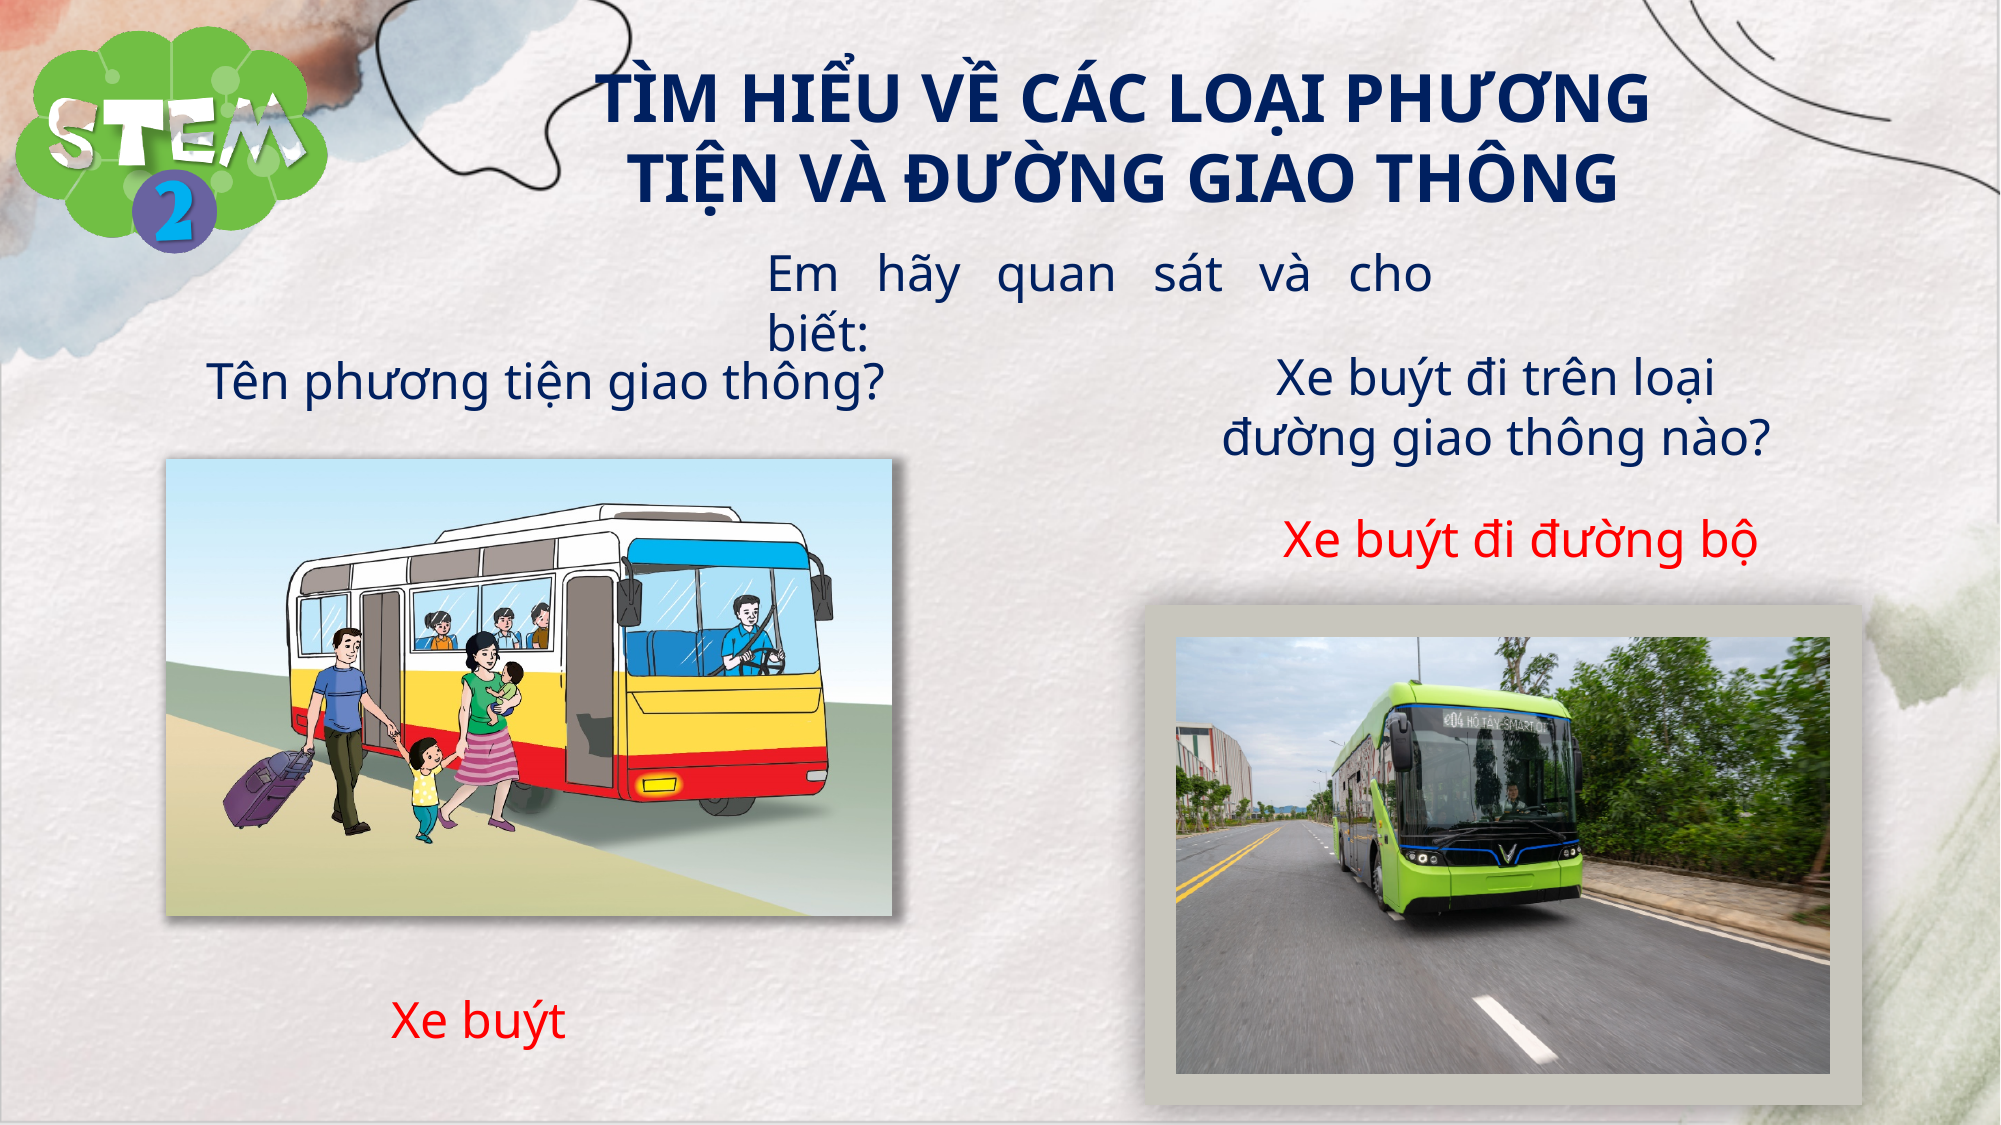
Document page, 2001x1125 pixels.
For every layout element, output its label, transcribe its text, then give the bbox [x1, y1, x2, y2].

text_box Em hãy quan sát và cho biết: [751, 234, 1449, 369]
text_box TÌM HIỂU VỀ CÁC LOẠI PHƯƠNG TIỆN VÀ ĐƯỜNG GIAO THÔNG [516, 48, 1731, 223]
text_box Xe buýt đi đường bộ [1269, 499, 1870, 575]
text_box Xe buýt đi trên loại đường giao thông nào? [1161, 337, 1846, 473]
text_box Xe buýt [376, 980, 658, 1056]
text_box Tên phương tiện giao thông? [192, 342, 939, 417]
picture [0, 0, 2001, 1125]
